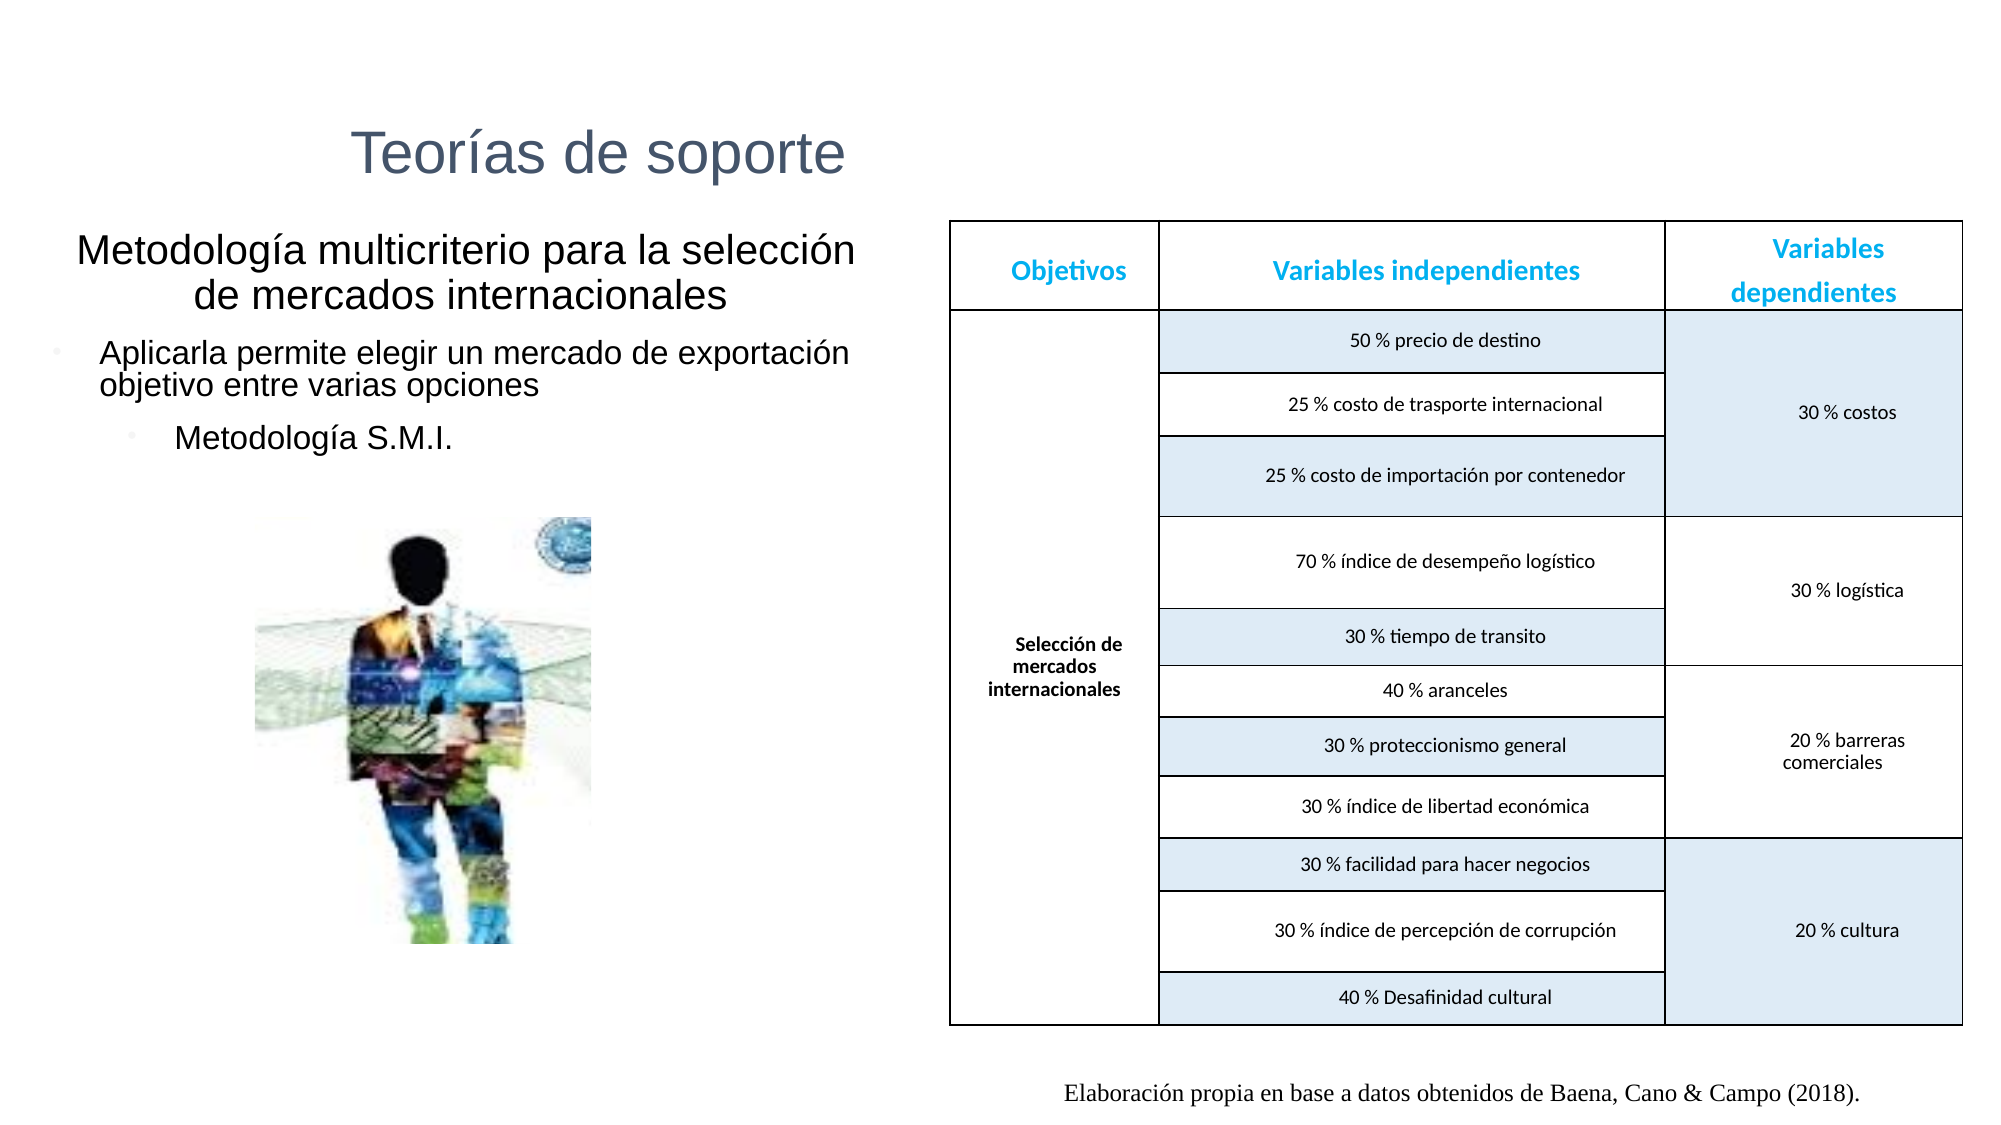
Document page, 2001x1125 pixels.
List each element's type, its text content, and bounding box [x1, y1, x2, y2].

table_cell 30 % tiempo de transito [1160, 609, 1664, 665]
table_cell 40 % Desafinidad cultural [1160, 973, 1664, 1024]
table_cell 30 % logística [1666, 517, 1962, 665]
table_cell 30 % índice de libertad económica [1160, 777, 1664, 837]
table_header Variables dependientes [1666, 222, 1962, 309]
table_cell 25 % costo de trasporte internacional [1160, 374, 1664, 435]
table_cell 70 % índice de desempeño logístico [1160, 517, 1664, 608]
table_header Objetivos [951, 222, 1158, 309]
table_cell 20 % cultura [1666, 839, 1962, 1024]
table_cell 50 % precio de destino [1160, 311, 1664, 372]
table_cell 30 % proteccionismo general [1160, 718, 1664, 775]
table_cell 30 % costos [1666, 311, 1962, 516]
table_cell 40 % aranceles [1160, 666, 1664, 716]
table_header Variables independientes [1160, 222, 1664, 309]
text_box Metodología multicriterio para la selección de mercados internacionales Aplicarla permite elegir un mercado de exportación objetivo entre varias opciones Metodología S.M.I. [37, 220, 896, 489]
table_cell 30 % índice de percepción de corrupción [1160, 892, 1664, 971]
table_cell 20 % barreras comerciales [1666, 666, 1962, 837]
table_cell Selección de mercados internacionales [951, 311, 1158, 1024]
text_box Teorías de soporte [189, 105, 1025, 193]
table_cell 30 % facilidad para hacer negocios [1160, 839, 1664, 890]
picture [254, 517, 592, 944]
text_box Elaboración propia en base a datos obtenidos de Baena, Cano & Campo (2018). [962, 1038, 1963, 1114]
table_cell 25 % costo de importación por contenedor [1160, 437, 1664, 516]
